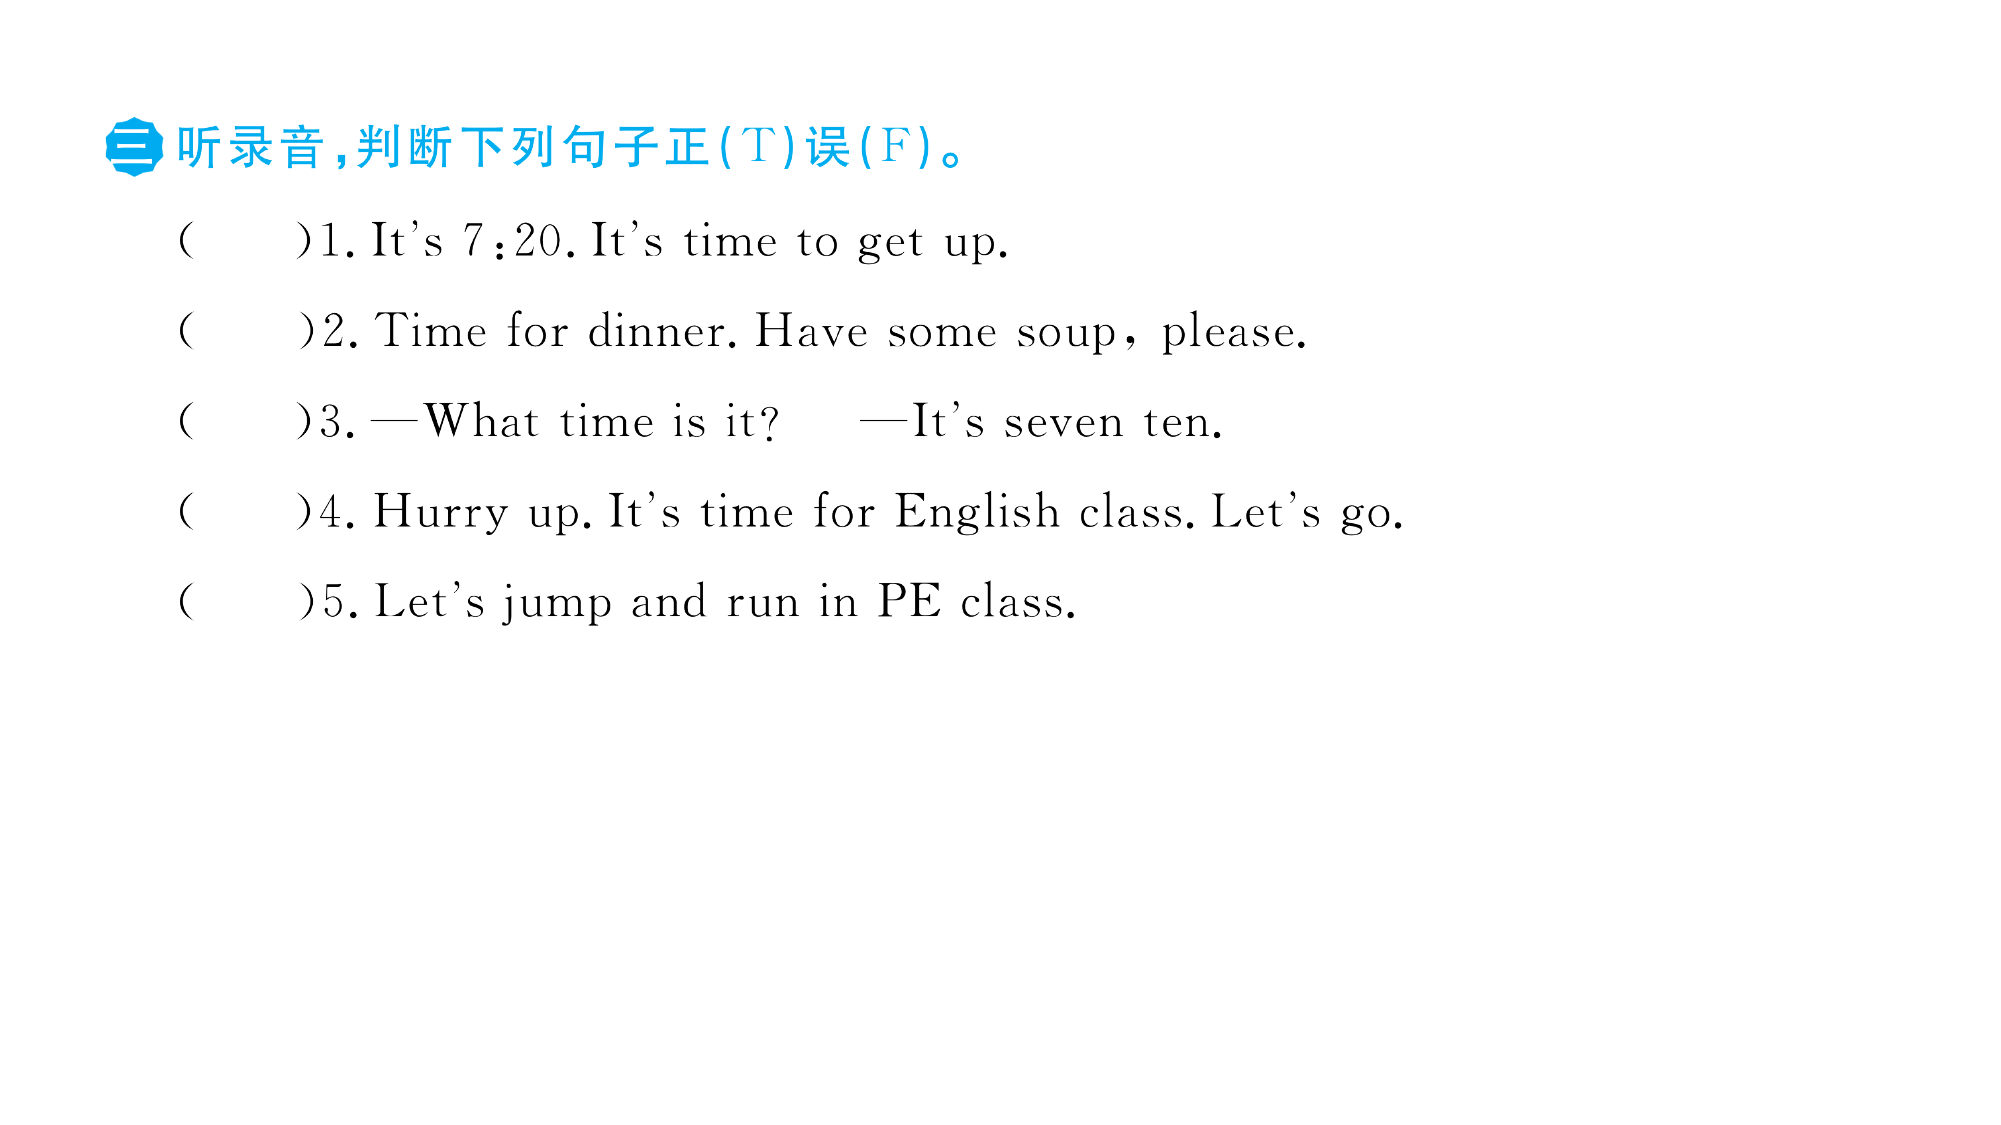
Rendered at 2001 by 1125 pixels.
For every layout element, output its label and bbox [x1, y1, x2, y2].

picture [102, 89, 1992, 661]
